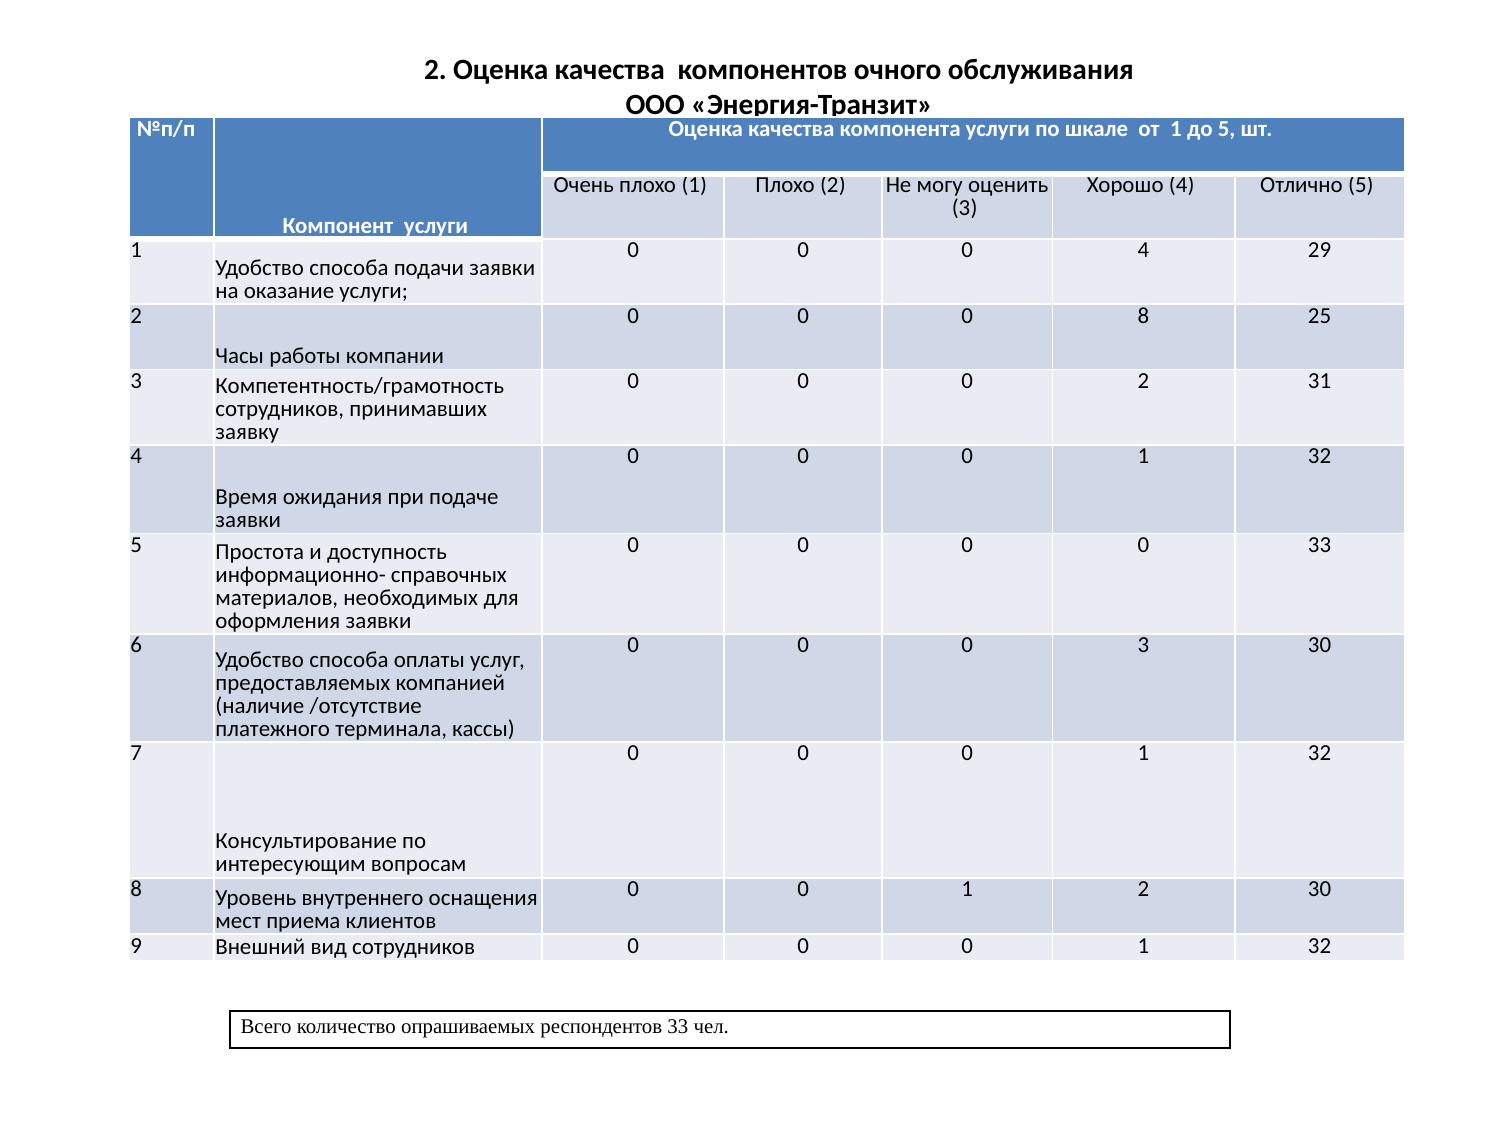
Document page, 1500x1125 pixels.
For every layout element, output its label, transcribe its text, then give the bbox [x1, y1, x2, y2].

table_cell 33 [1236, 534, 1404, 633]
table_cell Время ожидания при подаче заявки [215, 446, 541, 533]
table_cell 0 [883, 305, 1052, 369]
table_cell 0 [543, 534, 723, 633]
table_cell 0 [1053, 534, 1234, 633]
table_cell 2 [1053, 370, 1234, 444]
table_cell 0 [725, 534, 881, 633]
table_cell 3 [130, 370, 213, 444]
table_cell Плохо (2) [725, 177, 881, 238]
table_cell Консультирование по интересующим вопросам [215, 743, 541, 877]
table_cell 32 [1236, 446, 1404, 533]
table_cell Удобство способа оплаты услуг, предоставляемых компанией (наличие /отсутствие платежного терминала, кассы) [215, 635, 541, 741]
table_cell 1 [130, 242, 213, 303]
table_cell 6 [130, 635, 213, 741]
table_cell 0 [543, 305, 723, 369]
table_cell 0 [543, 879, 723, 933]
table_cell 8 [130, 879, 213, 933]
table_cell Отлично (5) [1236, 177, 1404, 238]
table_cell 9 [130, 935, 213, 960]
table_cell 25 [1236, 305, 1404, 369]
table_cell 0 [883, 370, 1052, 444]
table_cell 0 [725, 446, 881, 533]
table_cell Компетентность/грамотность сотрудников, принимавших заявку [215, 370, 541, 444]
table_header №п/п [130, 118, 213, 236]
table_cell 0 [883, 534, 1052, 633]
table_cell 0 [725, 370, 881, 444]
table_cell 0 [883, 635, 1052, 741]
table_cell Удобство способа подачи заявки на оказание услуги; [215, 242, 541, 303]
table_cell 2 [1053, 879, 1234, 933]
table_cell Очень плохо (1) [543, 177, 723, 238]
table_cell 32 [1236, 935, 1404, 960]
table_cell 0 [725, 305, 881, 369]
table_cell 4 [1053, 240, 1234, 303]
table_cell 31 [1236, 370, 1404, 444]
table_cell Внешний вид сотрудников [215, 935, 541, 960]
table_cell 0 [543, 743, 723, 877]
title 2. Оценка качества компонентов очного обслуживания ООО «Энергия-Транзит» [112, 42, 1447, 445]
table_cell 1 [1053, 743, 1234, 877]
table_cell 2 [130, 305, 213, 369]
table_header Компонент услуги [215, 118, 541, 236]
table_cell 0 [543, 935, 723, 960]
table_cell 0 [543, 240, 723, 303]
table_cell Не могу оценить (3) [883, 177, 1052, 238]
table_cell 30 [1236, 635, 1404, 741]
table_cell 0 [543, 635, 723, 741]
table_cell 0 [883, 446, 1052, 533]
table_cell 0 [543, 446, 723, 533]
table_cell 0 [725, 879, 881, 933]
table_cell 0 [725, 935, 881, 960]
table_cell 0 [883, 240, 1052, 303]
table_cell 0 [883, 935, 1052, 960]
table_cell 0 [725, 635, 881, 741]
table_cell 30 [1236, 879, 1404, 933]
table_cell 0 [725, 743, 881, 877]
table_cell Часы работы компании [215, 305, 541, 369]
table_cell 1 [1053, 446, 1234, 533]
table_cell 8 [1053, 305, 1234, 369]
table_cell 0 [883, 743, 1052, 877]
table_cell 1 [883, 879, 1052, 933]
table_cell 5 [130, 534, 213, 633]
table_cell 1 [1053, 935, 1234, 960]
table_cell Хорошо (4) [1053, 177, 1234, 238]
table_cell 4 [130, 446, 213, 533]
table_cell Уровень внутреннего оснащения мест приема клиентов [215, 879, 541, 933]
table_cell 32 [1236, 743, 1404, 877]
table_cell 7 [130, 743, 213, 877]
table_cell 3 [1053, 635, 1234, 741]
table_cell 29 [1236, 240, 1404, 303]
table_header Всего количество опрашиваемых респондентов 33 чел. [231, 1012, 1229, 1047]
table_header Оценка качества компонента услуги по шкале от 1 до 5, шт. [543, 118, 1404, 171]
table_cell 0 [543, 370, 723, 444]
table_cell 0 [725, 240, 881, 303]
table_cell Простота и доступность информационно- справочных материалов, необходимых для оформления заявки [215, 534, 541, 633]
